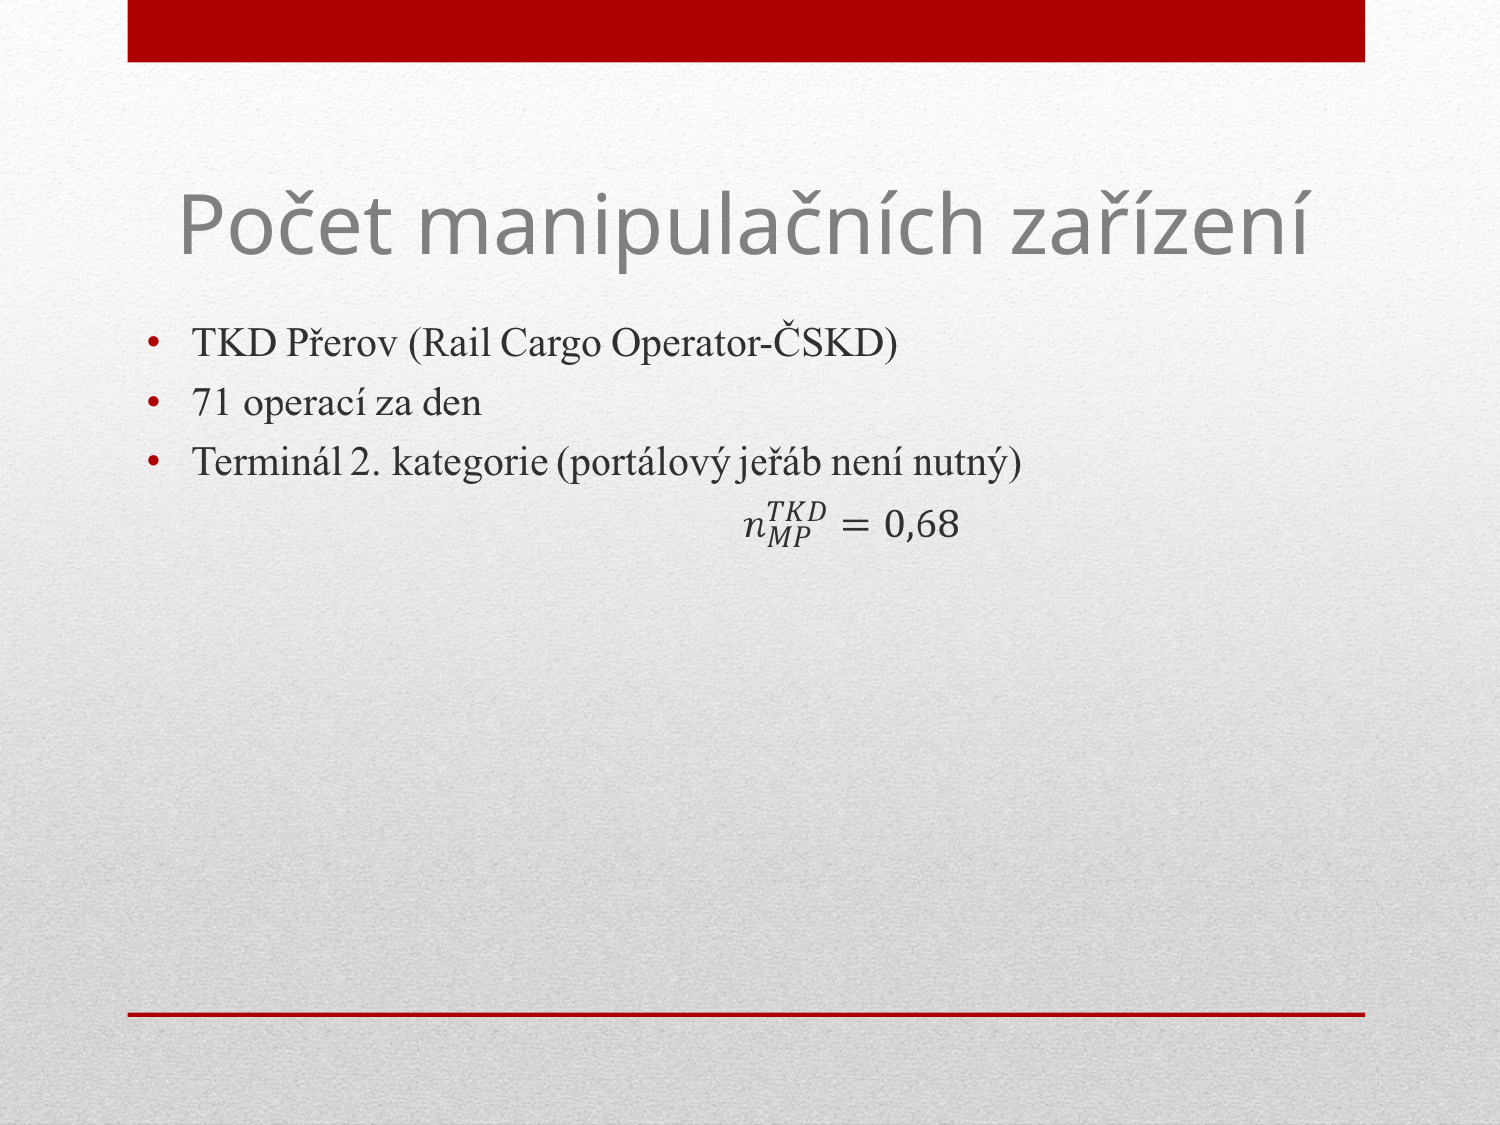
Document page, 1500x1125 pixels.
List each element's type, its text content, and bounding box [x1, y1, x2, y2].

text_box Počet manipulačních zařízení [123, 164, 1365, 281]
list [123, 302, 1399, 847]
